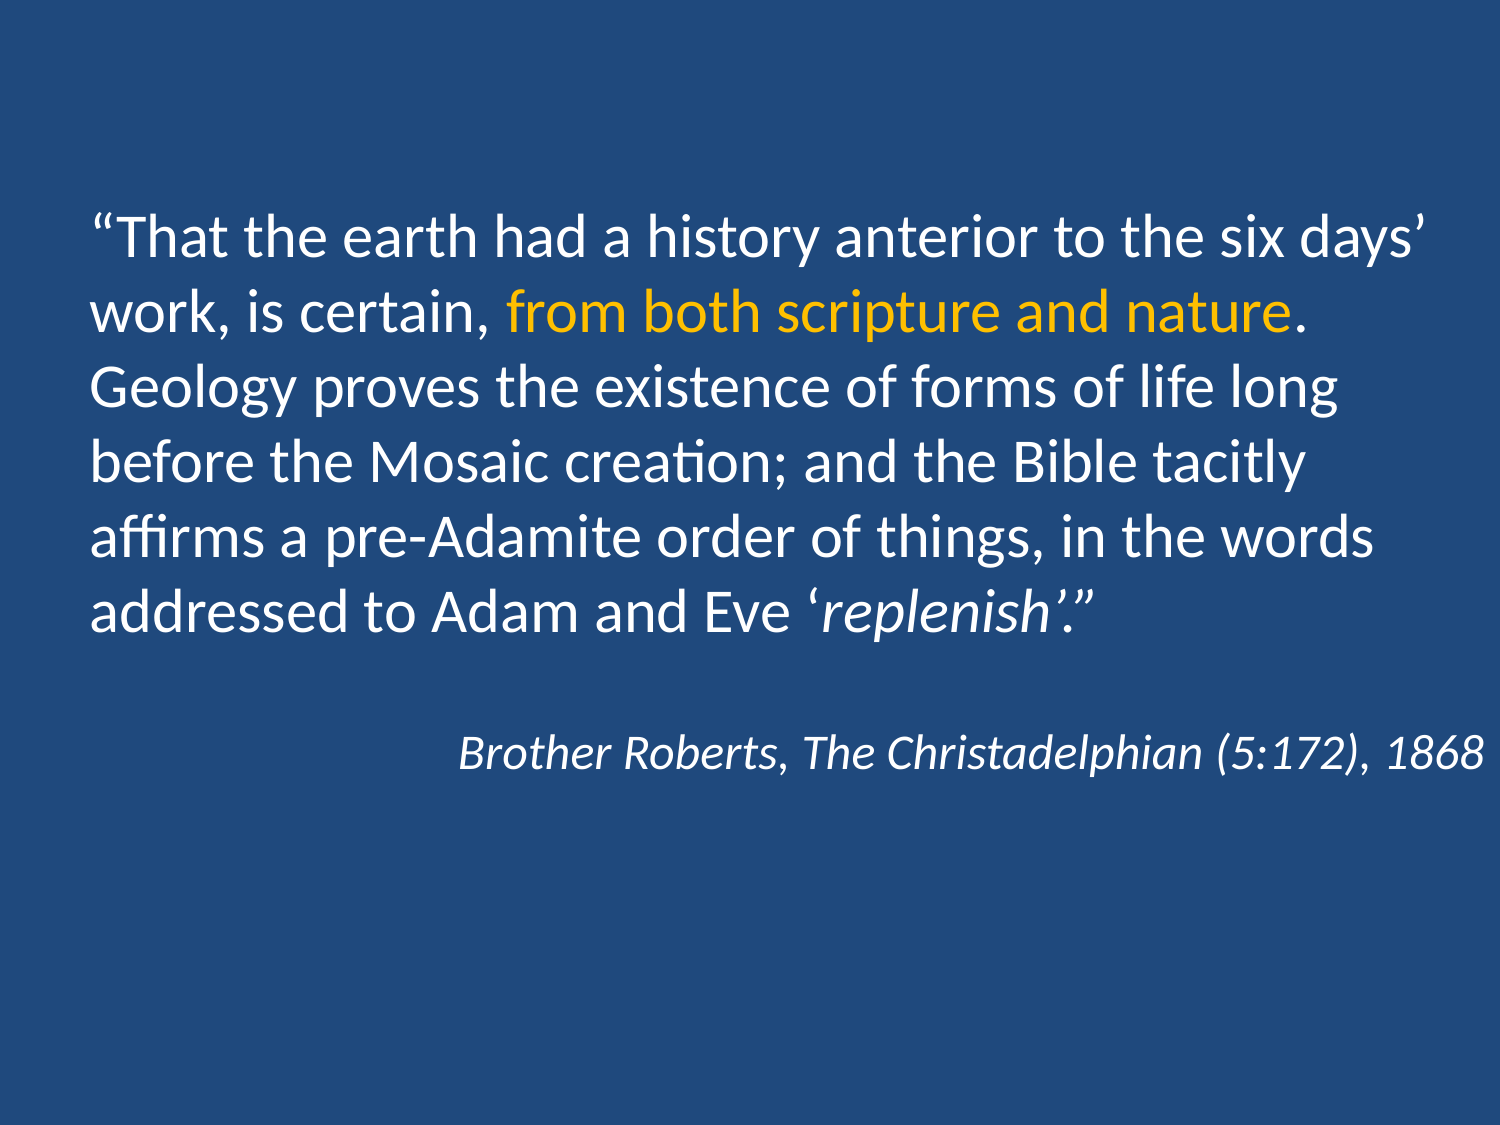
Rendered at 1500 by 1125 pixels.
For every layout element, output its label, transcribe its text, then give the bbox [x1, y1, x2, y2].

text_box “That the earth had a history anterior to the six days’ work, is certain, from both scripture and nature. Geology proves the existence of forms of life long before the Mosaic creation; and the Bible tacitly affirms a pre-Adamite order of things, in the words addressed to Adam and Eve ‘replenish’.” Brother Roberts, The Christadelphian (5:172), 1868 [0, 187, 1500, 937]
